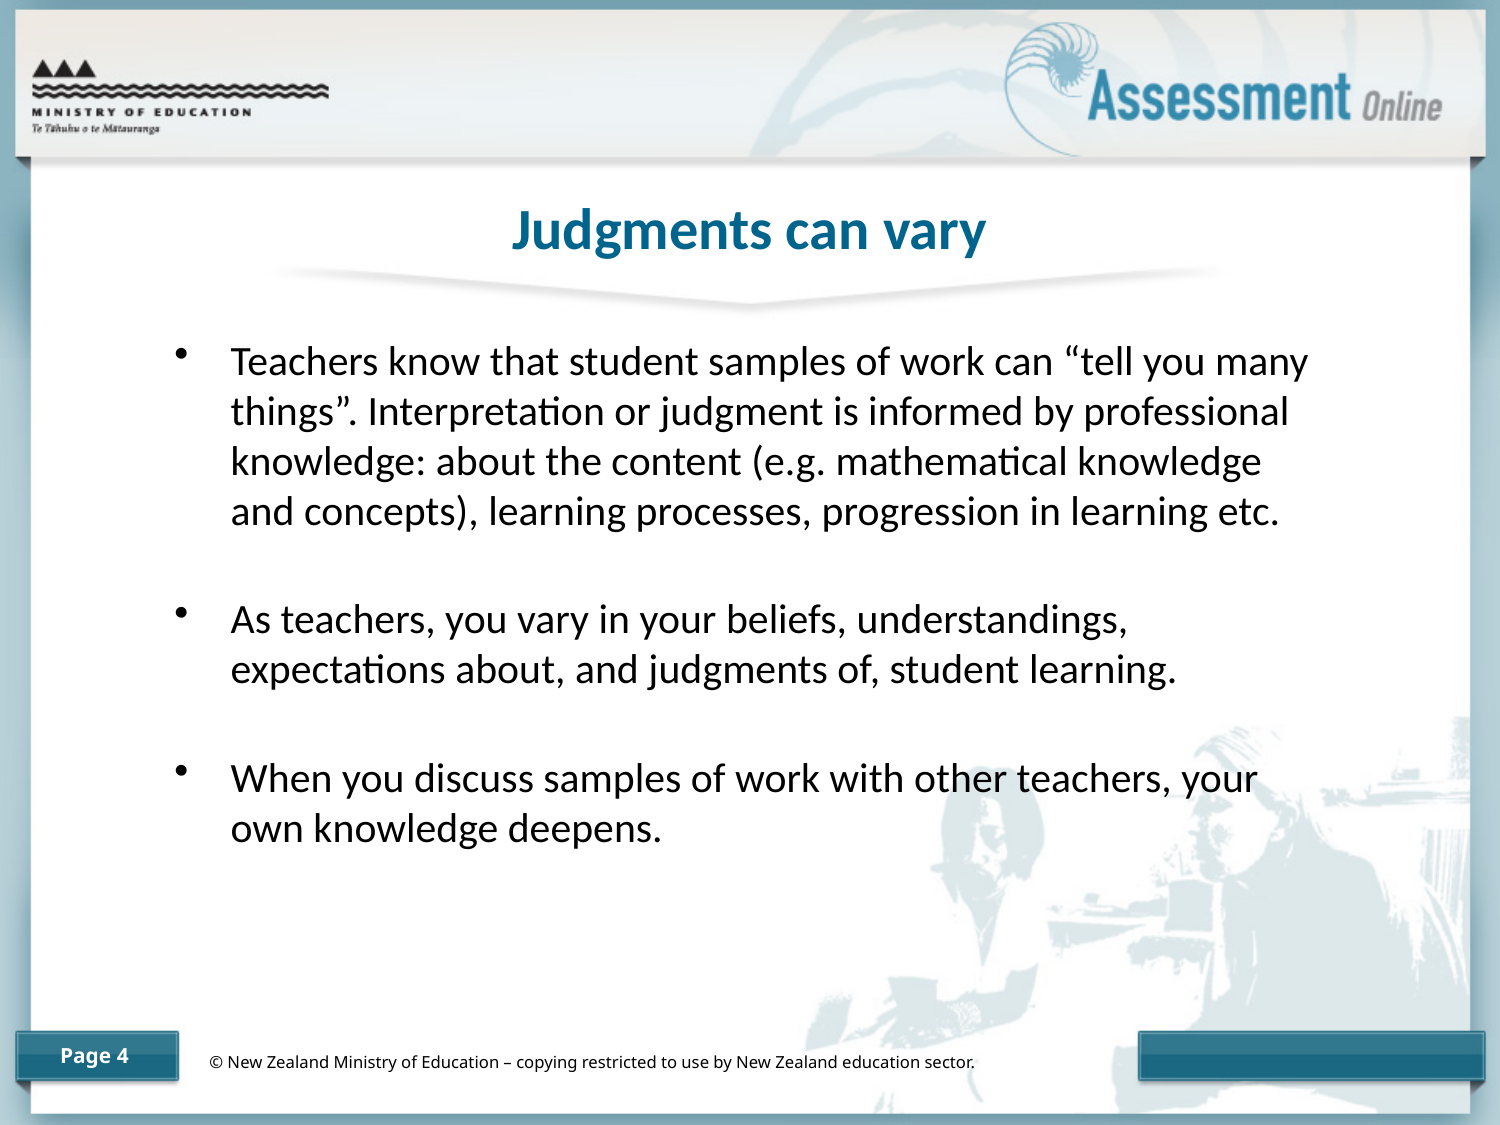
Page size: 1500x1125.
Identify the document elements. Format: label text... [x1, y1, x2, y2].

picture [0, 0, 1500, 1125]
title Judgments can vary [159, 172, 1341, 281]
list Teachers know that student samples of work can “tell you many things”. Interpretation or judgment is informed by professional knowledge: about the content (e.g. mathematical knowledge and concepts), learning processes, progression in learning etc. As teachers, you vary in your beliefs, understandings, expectations about, and judgments of, student learning. When you discuss samples of work with other teachers, your own knowledge deepens. [159, 326, 1341, 977]
